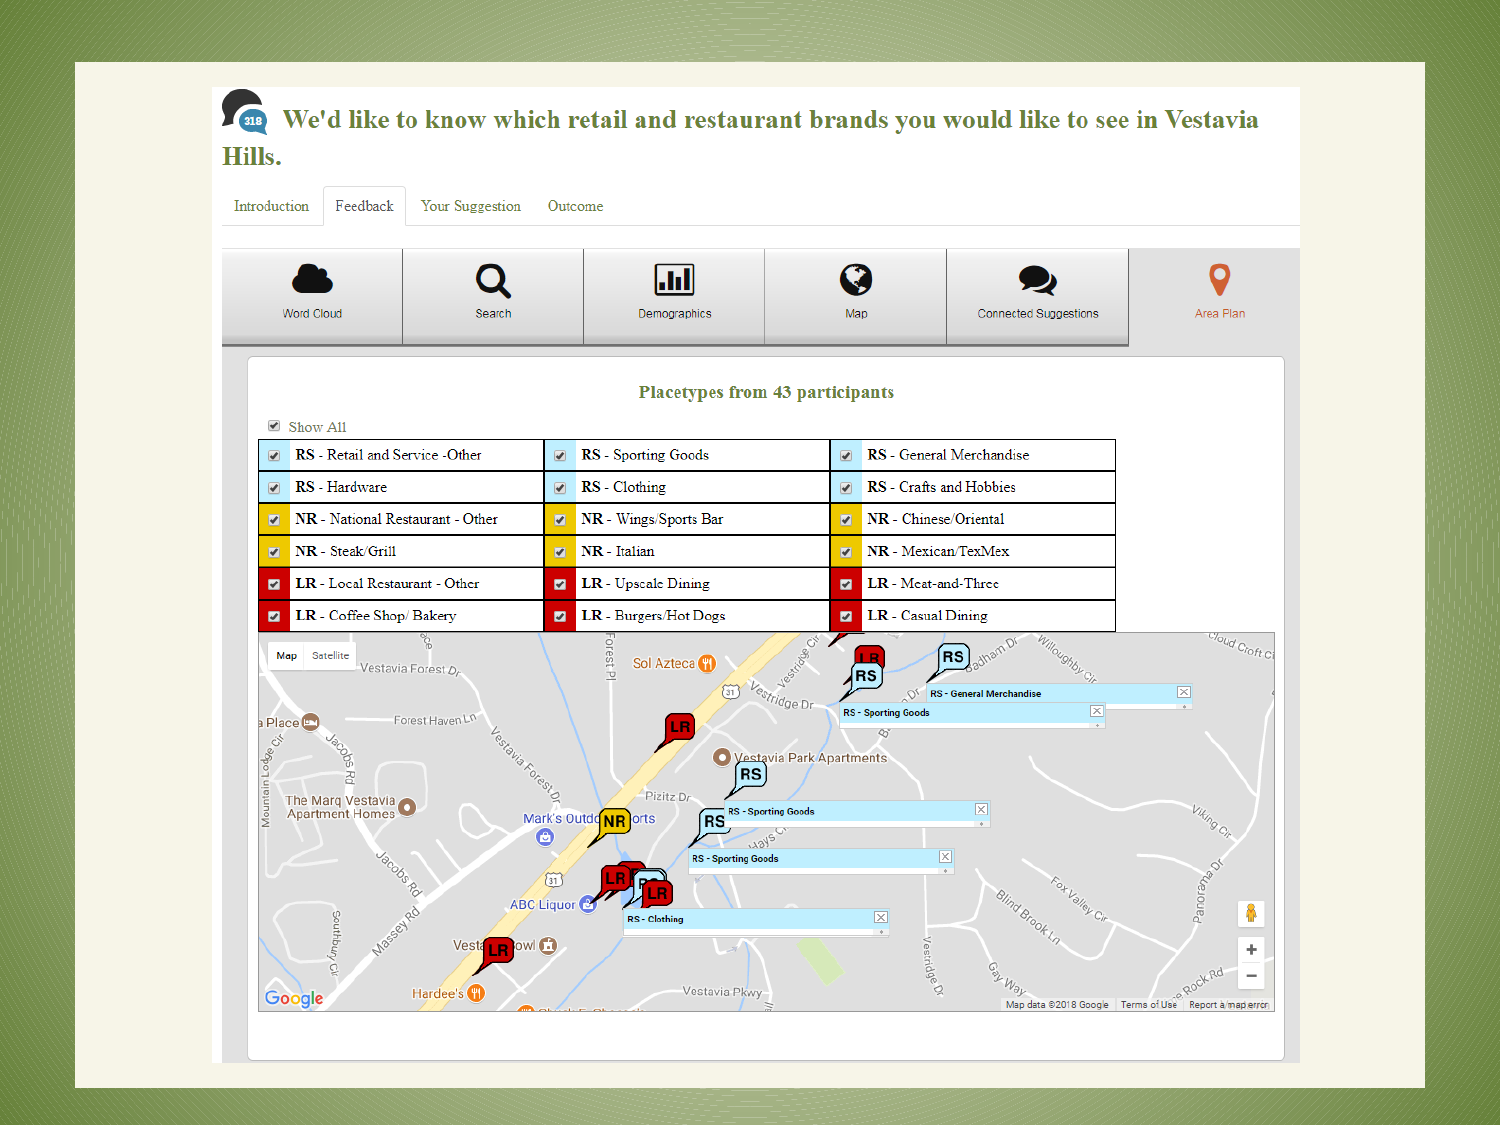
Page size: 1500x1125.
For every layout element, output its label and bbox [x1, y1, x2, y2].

picture [74, 62, 1426, 1088]
